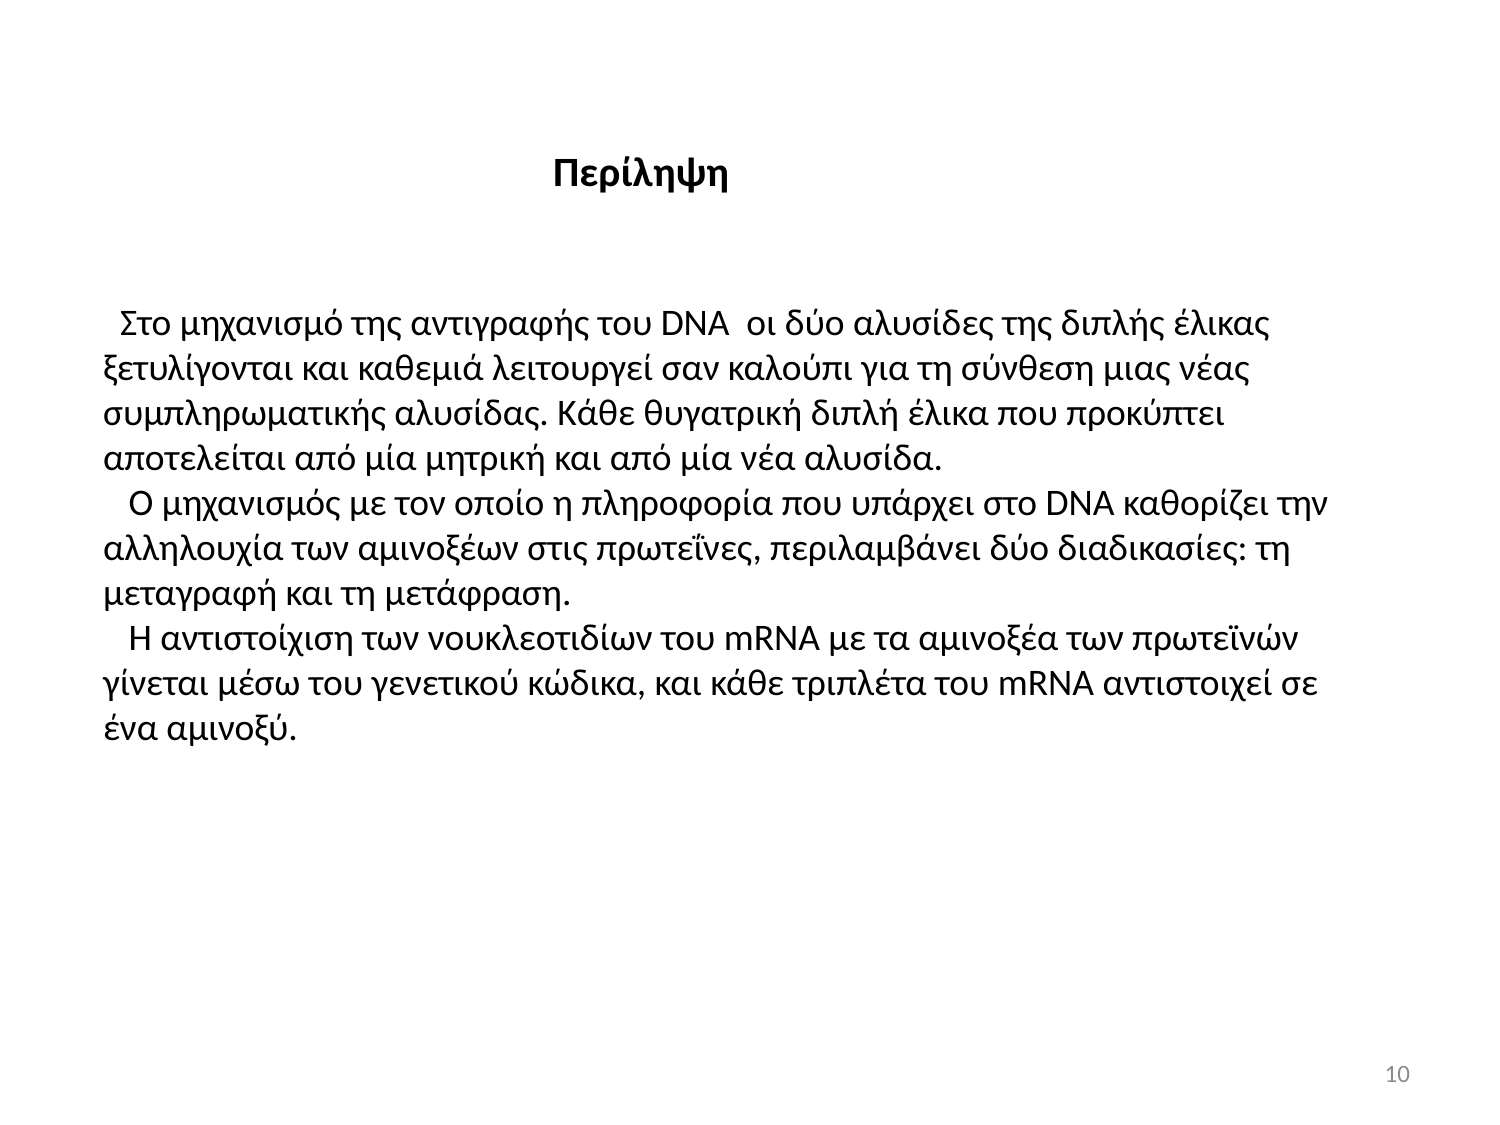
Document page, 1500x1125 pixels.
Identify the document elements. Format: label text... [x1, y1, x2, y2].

slide_number 10 [1074, 1042, 1425, 1103]
text_box Στο μηχανισμό της αντιγραφής του DNA οι δύο αλυσίδες της διπλής έλικας ξετυλίγονται και καθεμιά λειτουργεί σαν καλούπι για τη σύνθεση μιας νέας συμπληρωματικής αλυσίδας. Κάθε θυγατρική διπλή έλικα που προκύπτει αποτελείται από μία μητρική και από μία νέα αλυσίδα. Ο μηχανισμός με τον οποίο η πληροφορία που υπάρχει στο DNA καθορίζει την αλληλουχία των αμινοξέων στις πρωτεΐνες, περιλαμβάνει δύο διαδικασίες: τη μεταγραφή και τη μετάφραση. Η αντιστοίχιση των νουκλεοτιδίων του mRNA με τα αμινοξέα των πρωτεϊνών γίνεται μέσω του γενετικού κώδικα, και κάθε τριπλέτα του mRNA αντιστοιχεί σε ένα αμινοξύ. [88, 290, 1376, 801]
text_box Περίληψη [538, 137, 745, 202]
